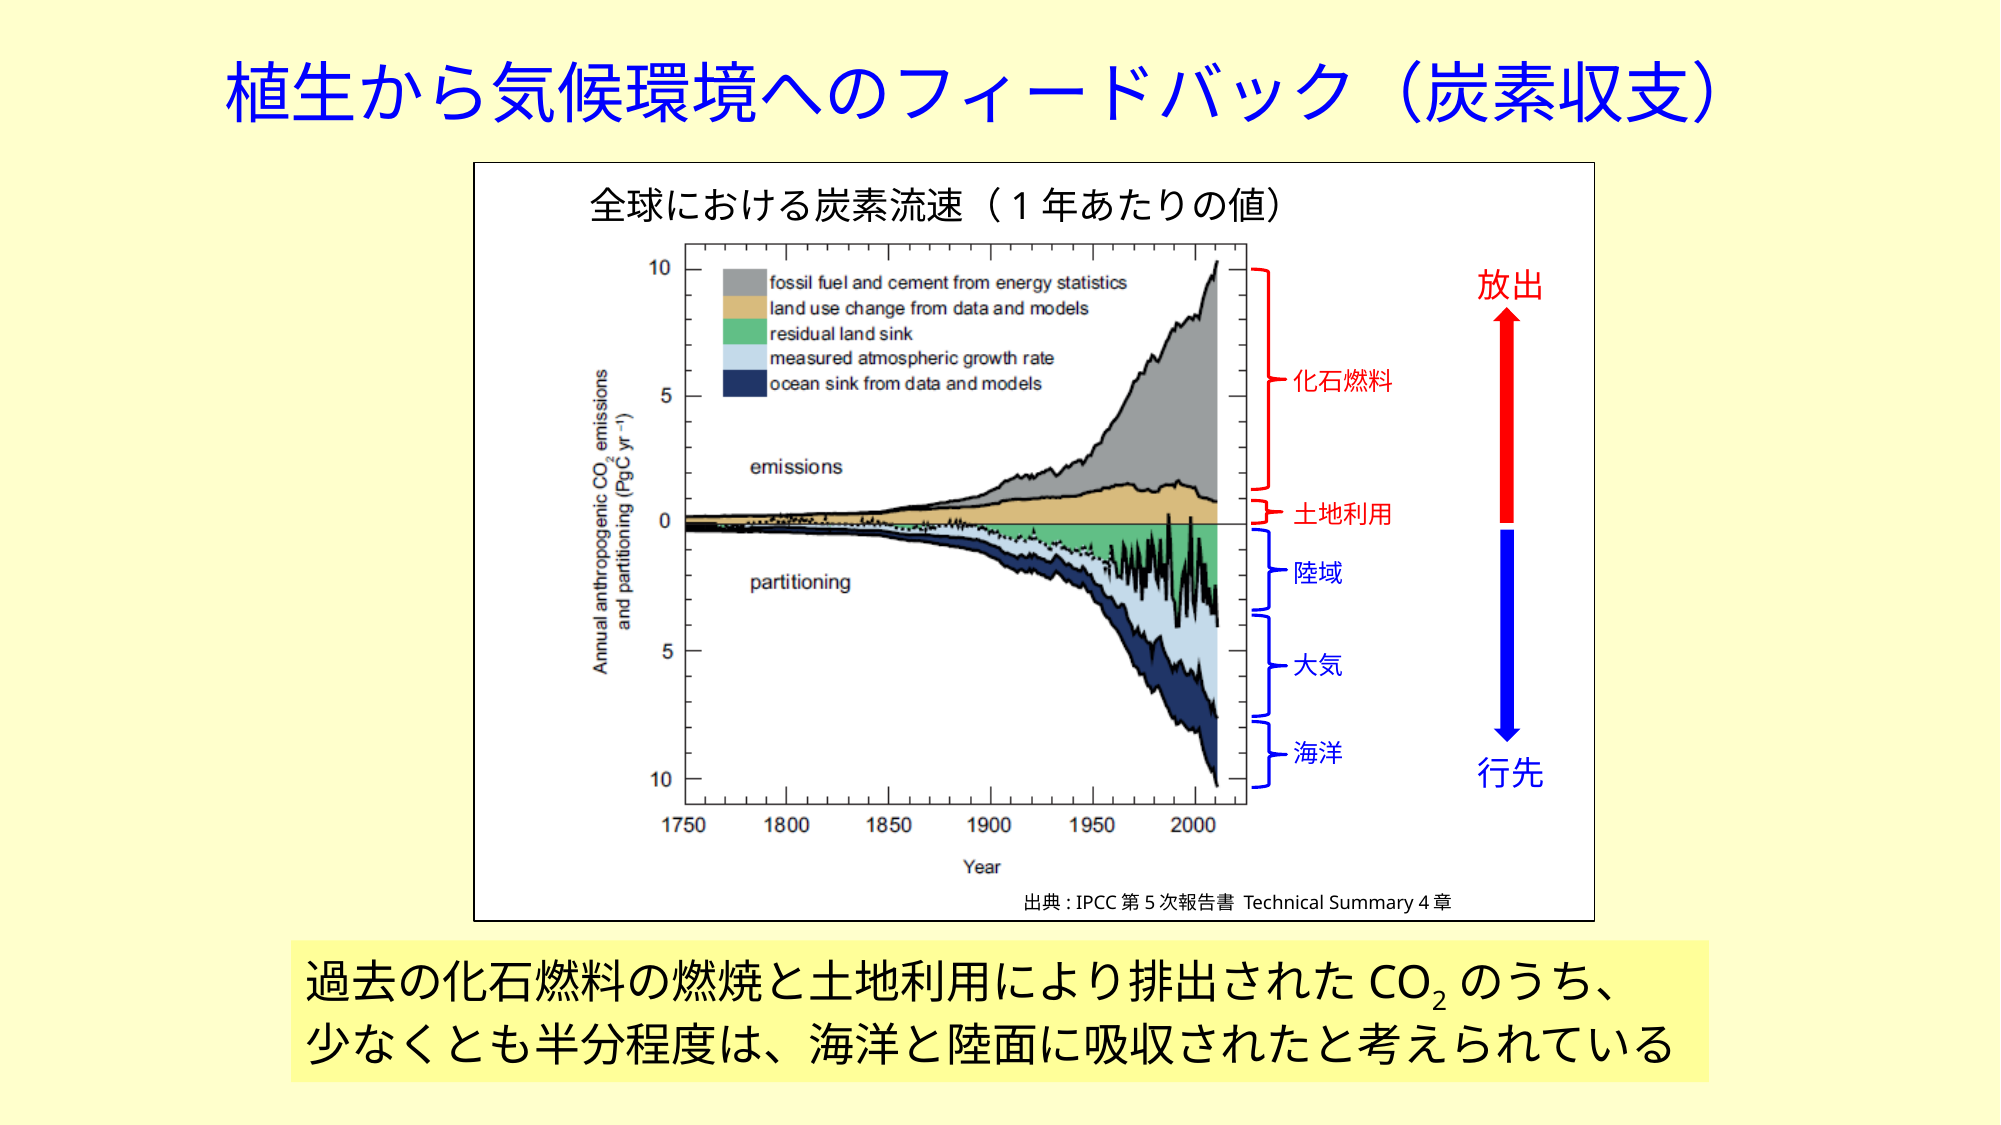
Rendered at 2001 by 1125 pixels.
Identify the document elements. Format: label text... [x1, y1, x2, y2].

text_box 大気 [1278, 642, 1359, 687]
text_box 全球における炭素流速（1年あたりの値） [574, 174, 1319, 235]
text_box 植生から気候環境へのフィードバック（炭素収支） [86, 43, 1896, 139]
text_box 海洋 [1278, 729, 1359, 775]
text_box 過去の化石燃料の燃焼と土地利用により排出されたCO2のうち、 少なくとも半分程度は、海洋と陸面に吸収されたと考えられている [291, 940, 1709, 1083]
text_box [1493, 529, 1521, 743]
text_box 陸域 [1278, 550, 1359, 595]
text_box 行先 [1463, 744, 1560, 800]
text_box [474, 162, 1595, 922]
text_box 出典: IPCC第5次報告書 Technical Summary 4章 [937, 883, 1539, 921]
text_box 化石燃料 [1279, 357, 1409, 403]
text_box [1260, 721, 1278, 788]
picture [583, 235, 1256, 882]
text_box [1492, 312, 1521, 523]
text_box [1260, 529, 1278, 610]
text_box [1260, 500, 1279, 523]
text_box [1260, 269, 1279, 490]
text_box 土地利用 [1279, 491, 1409, 536]
text_box 放出 [1463, 256, 1560, 312]
text_box [1260, 615, 1278, 716]
